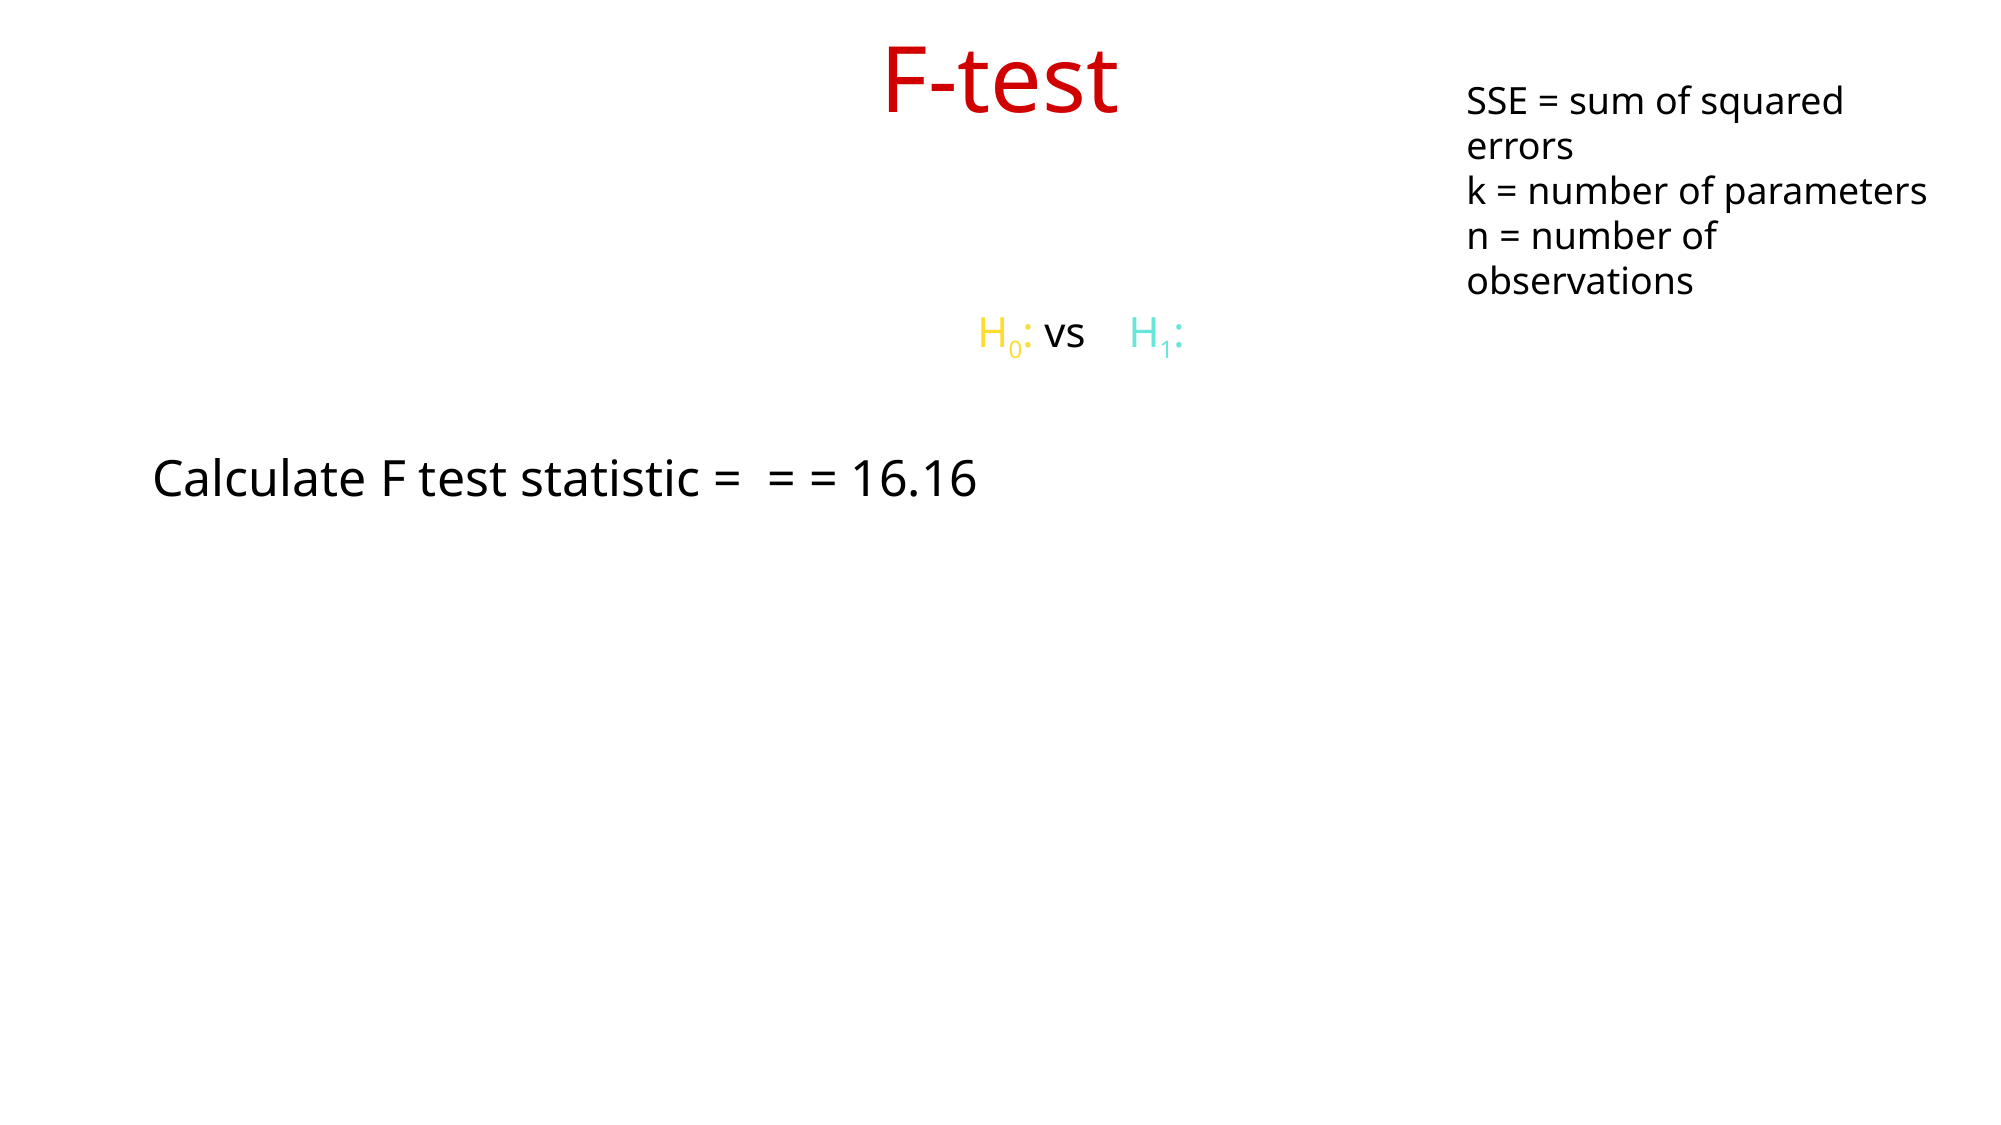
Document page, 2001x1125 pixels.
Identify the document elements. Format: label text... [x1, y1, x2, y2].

text_box SSE = sum of squared errors k = number of parameters n = number of observations [1451, 192, 1944, 310]
text_box F-test [56, 0, 1944, 192]
